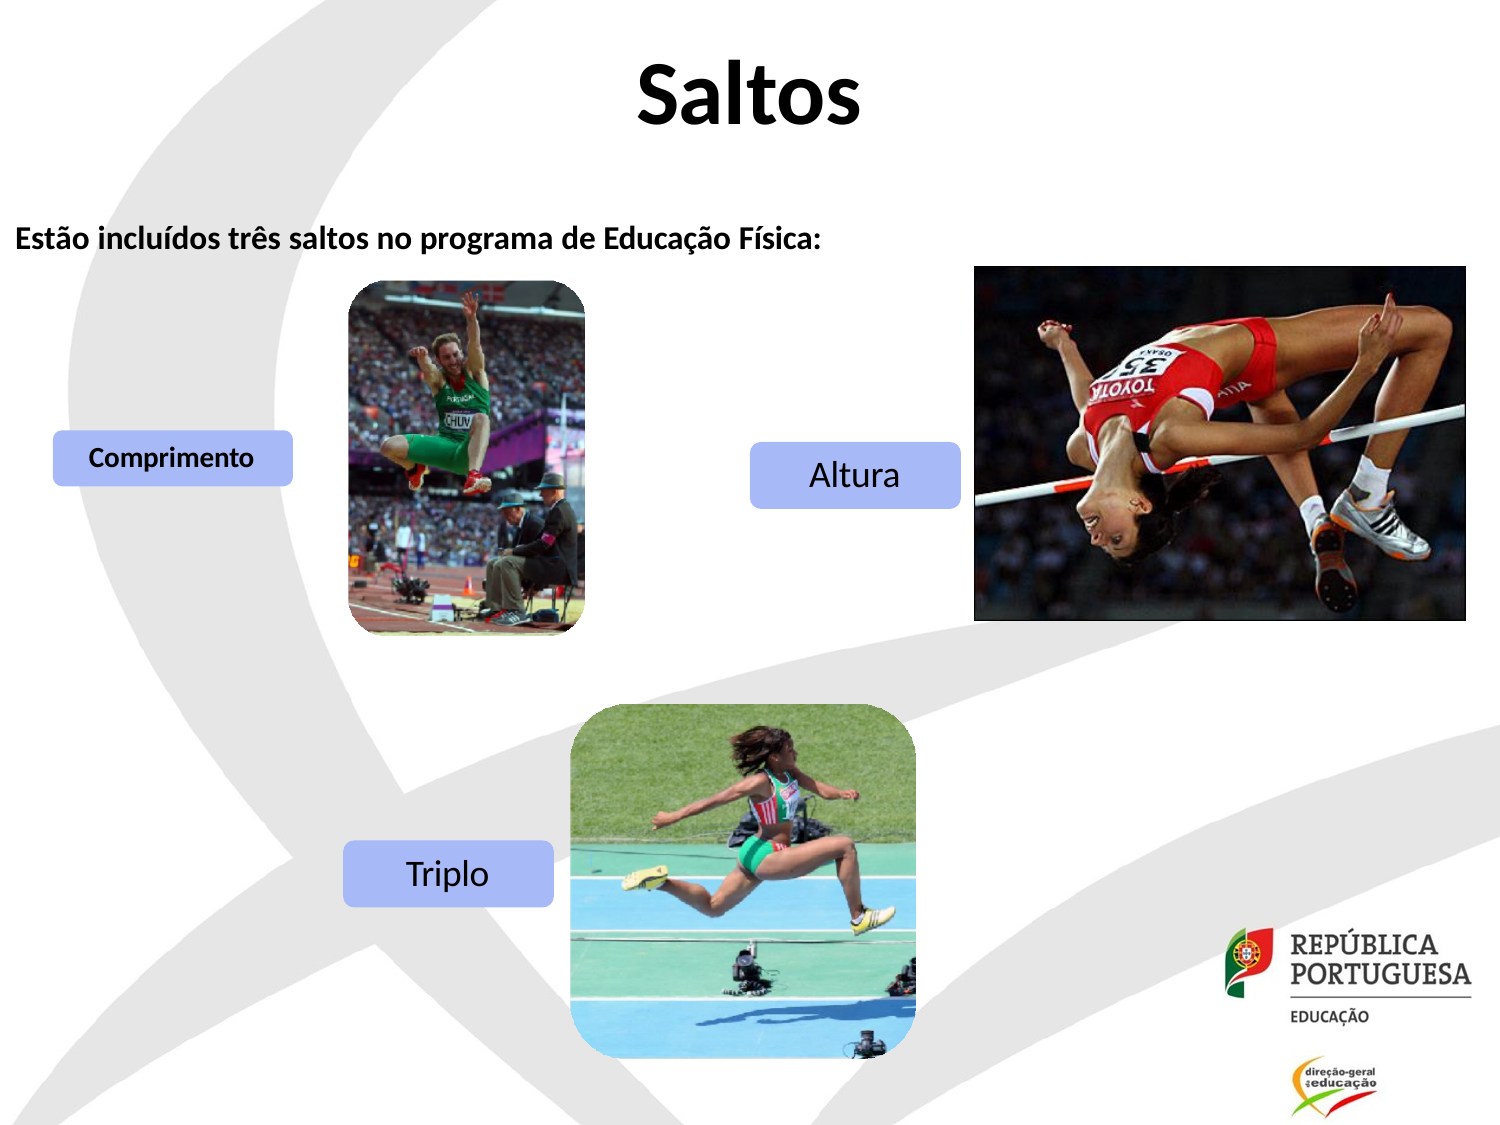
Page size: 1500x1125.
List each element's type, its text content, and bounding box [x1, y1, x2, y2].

text_box [749, 441, 961, 509]
text_box [343, 840, 554, 908]
text_box Altura [807, 448, 904, 496]
text_box [52, 430, 293, 487]
text_box Comprimento [86, 436, 260, 474]
picture [11, 0, 1500, 1125]
title Saltos [84, 31, 1297, 222]
text_box Estão incluídos três saltos no programa de Educação Física: [12, 214, 829, 257]
text_box Triplo [403, 846, 494, 894]
